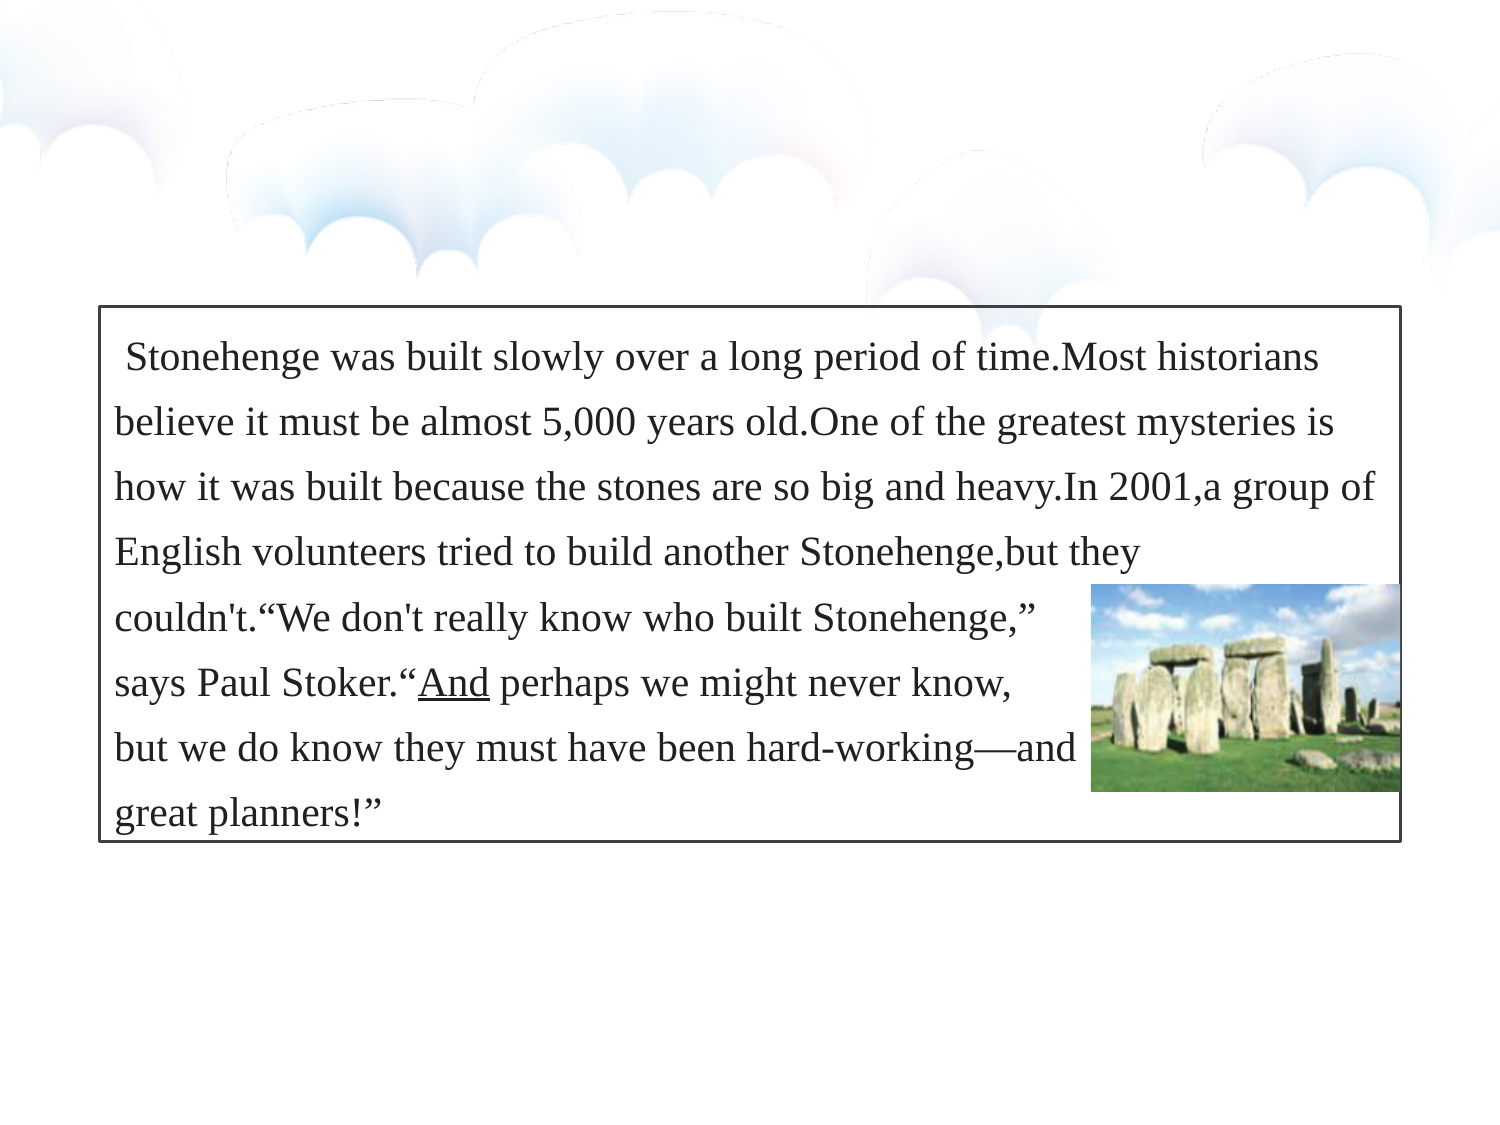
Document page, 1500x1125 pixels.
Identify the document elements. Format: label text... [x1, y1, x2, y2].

text_box Stonehenge was built slowly over a long period of time.Most historians believe it must be almost 5,000 years old.One of the greatest mysteries is how it was built because the stones are so big and heavy.In 2001,a group of English volunteers tried to build another Stonehenge,but they couldn't.“We don't really know who built Stonehenge,” says Paul Stoker.“And perhaps we might never know, but we do know they must have been hard-working—and great planners!” [99, 306, 1401, 842]
picture [0, 0, 1500, 792]
